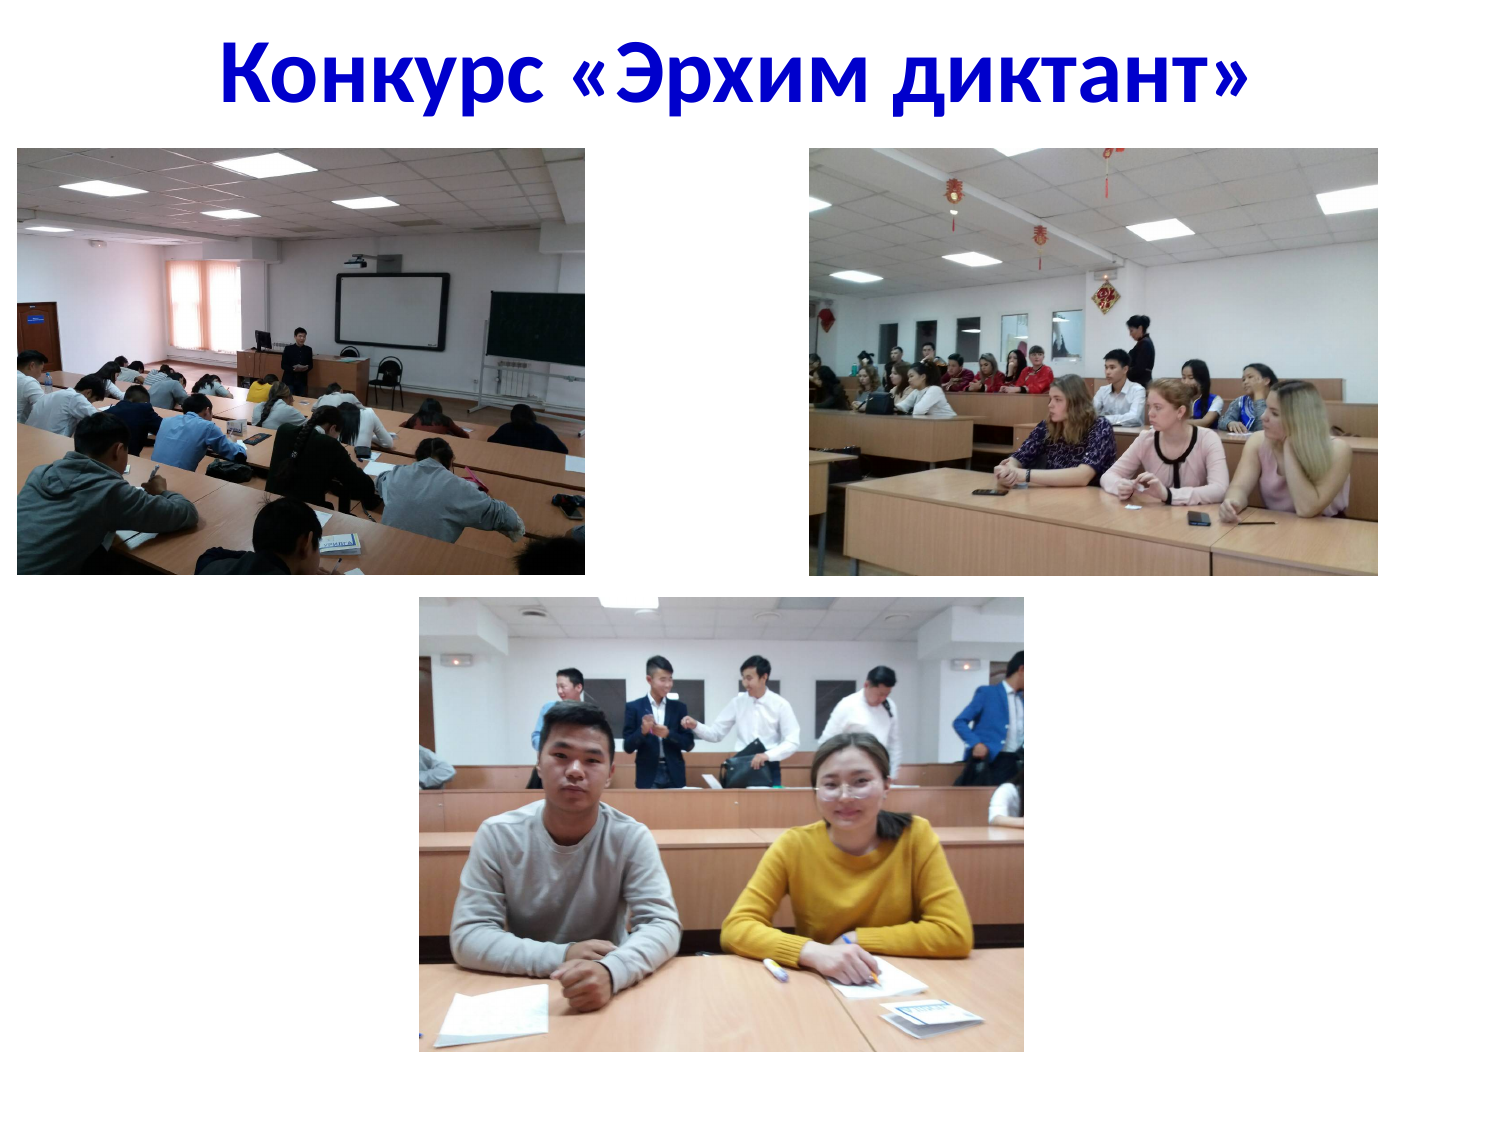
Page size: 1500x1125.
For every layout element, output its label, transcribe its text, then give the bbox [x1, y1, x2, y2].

title Конкурс «Эрхим диктант» [75, 0, 1425, 160]
picture [17, 148, 585, 575]
picture [418, 597, 1024, 1052]
picture [808, 148, 1379, 576]
